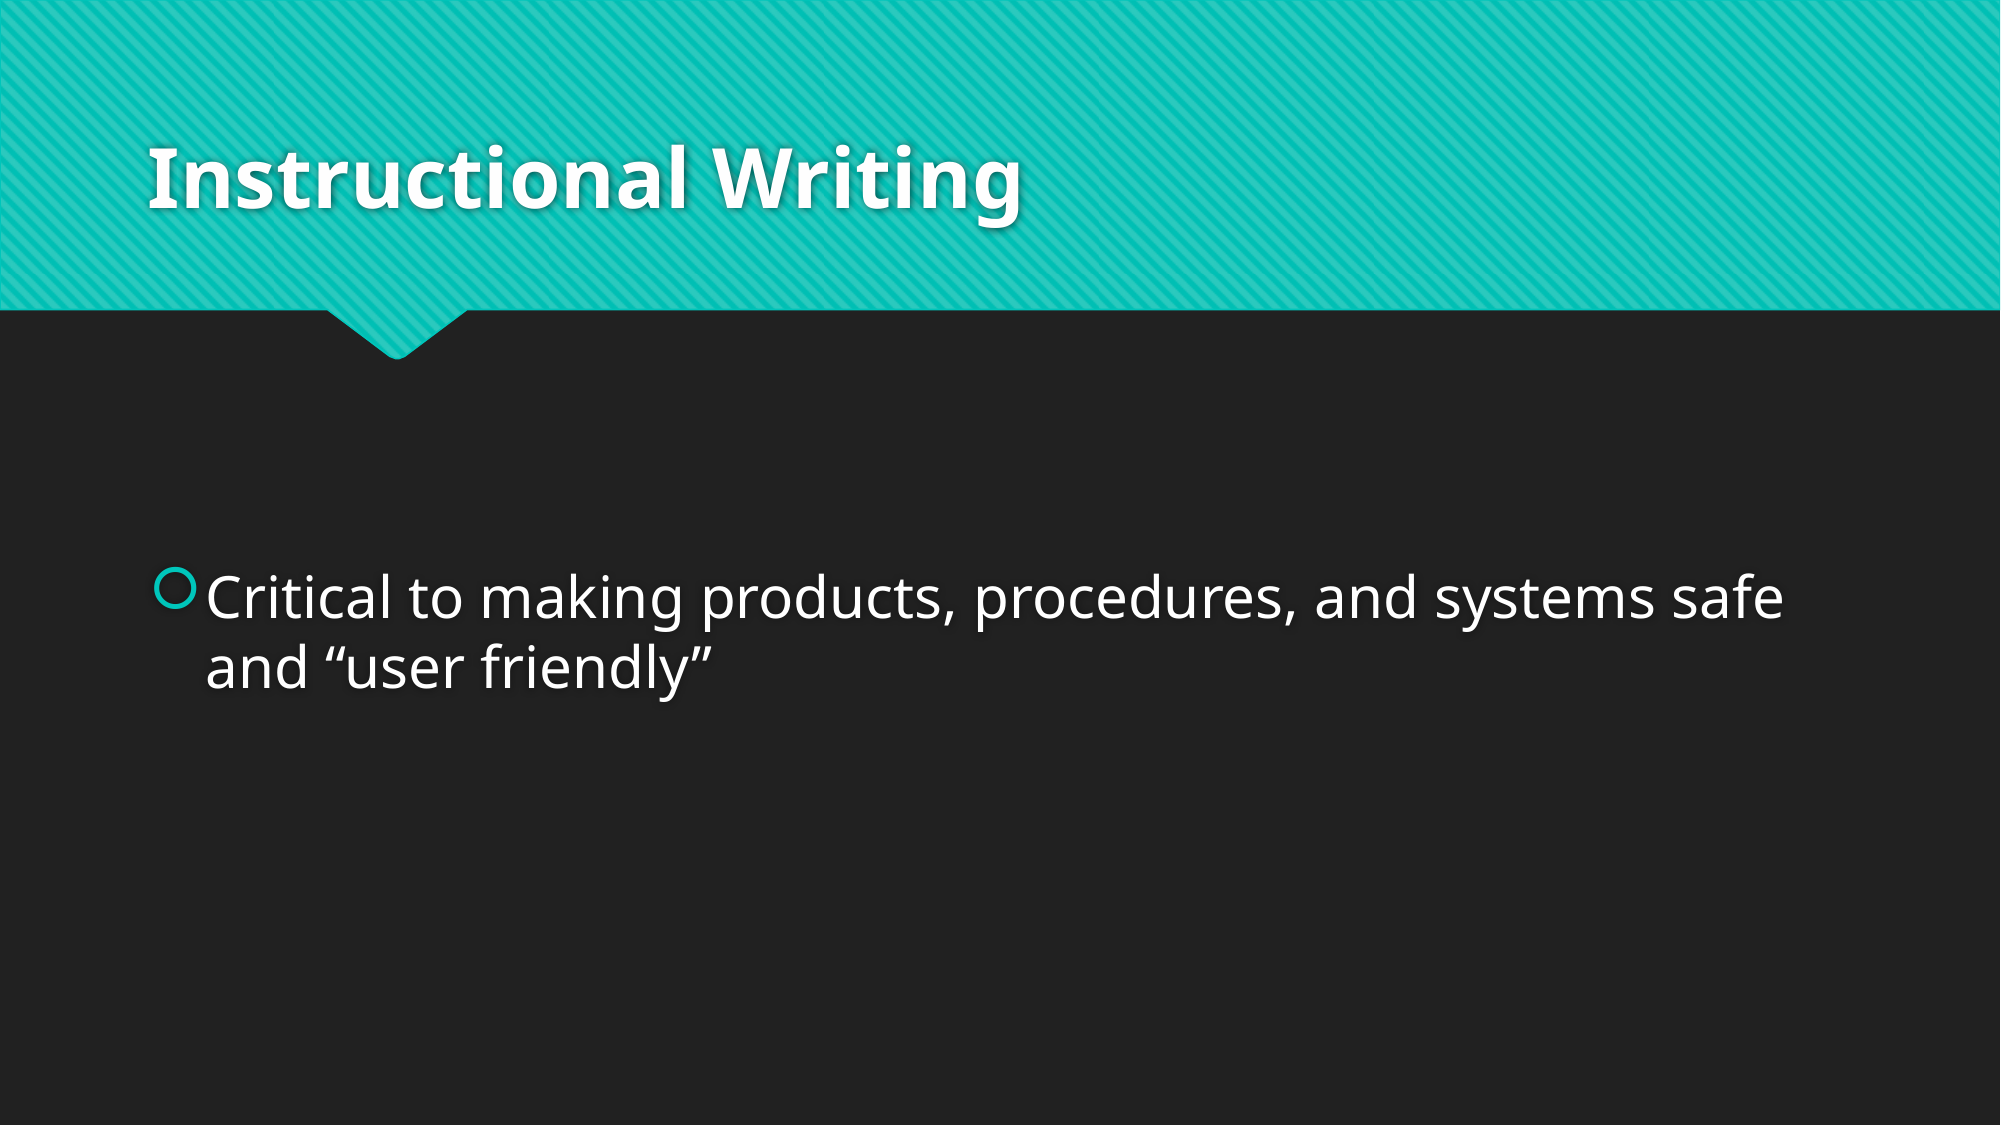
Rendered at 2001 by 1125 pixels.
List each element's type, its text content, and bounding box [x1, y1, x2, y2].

title Instructional Writing [132, 73, 1868, 233]
list Critical to making products, procedures, and systems safe and “user friendly” [134, 364, 1866, 962]
